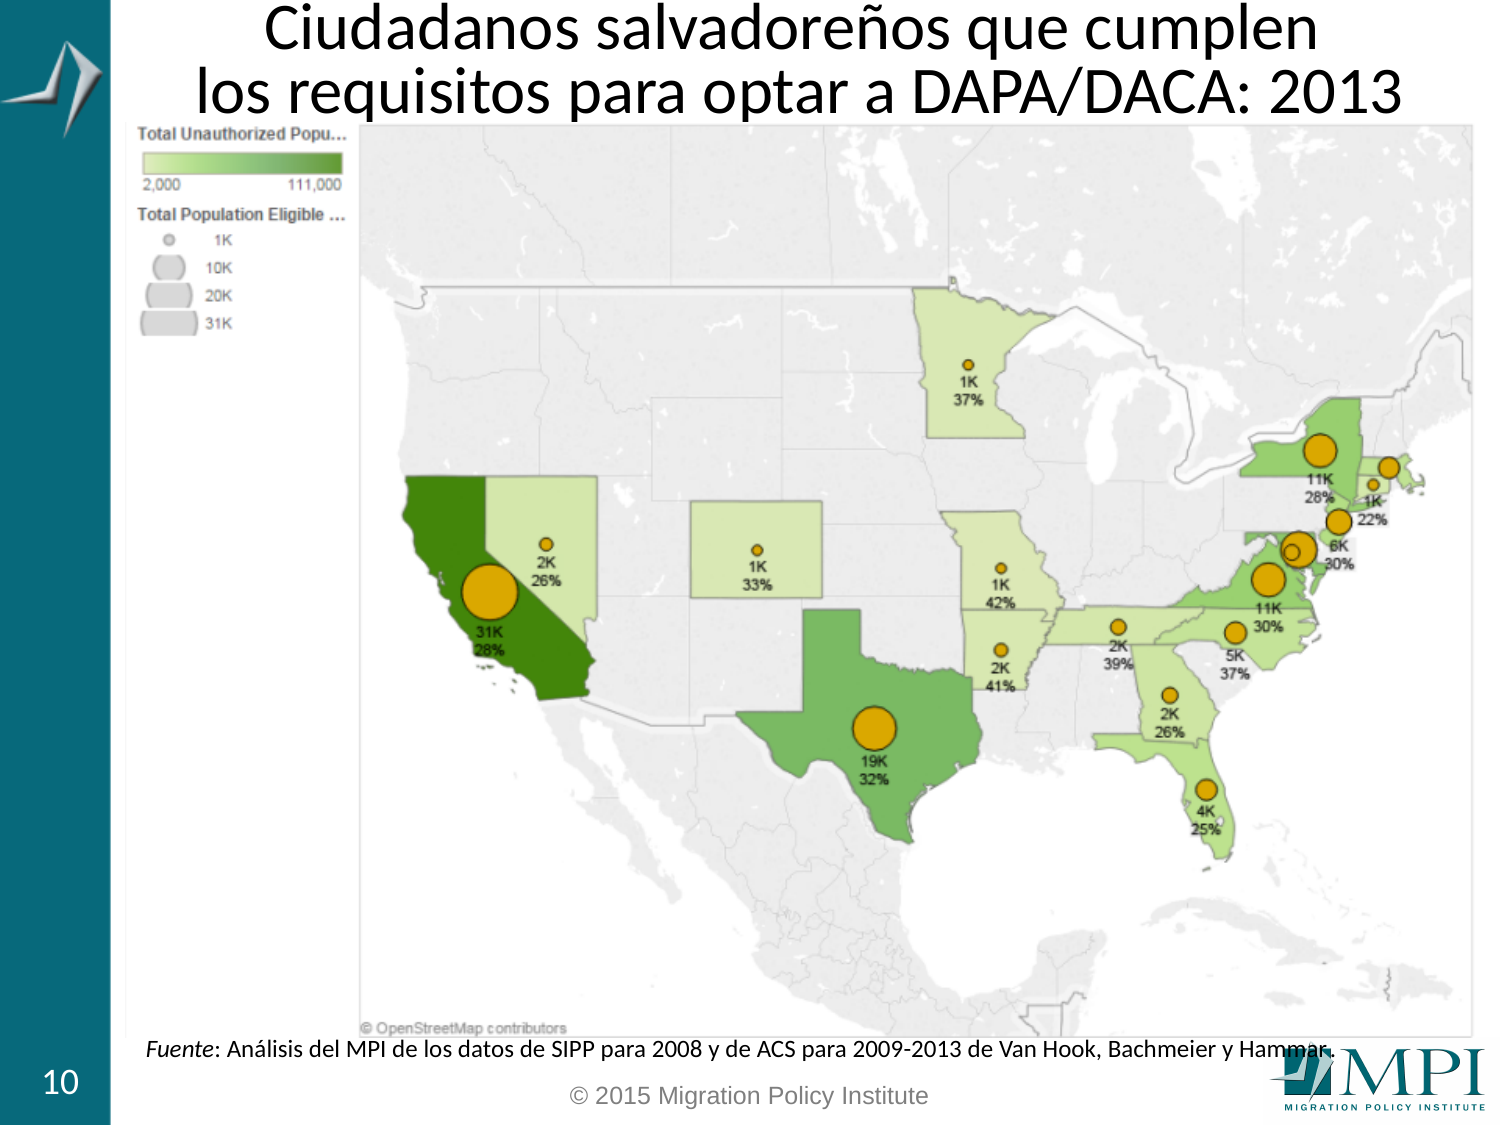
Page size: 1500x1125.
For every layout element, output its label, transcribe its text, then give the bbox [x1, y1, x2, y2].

title Ciudadanos salvadoreños que cumplen los requisitos para optar a DAPA/DACA: 2013 [99, 0, 1500, 138]
text_box Fuente: Análisis del MPI de los datos de SIPP para 2008 y de ACS para 2009-2013 de Van Hook, Bachmeier y Hammar. [125, 1045, 1363, 1070]
footer © 2015 Migration Policy Institute [512, 1070, 988, 1125]
picture [0, 0, 1500, 1125]
text_box 10 [26, 1049, 105, 1110]
